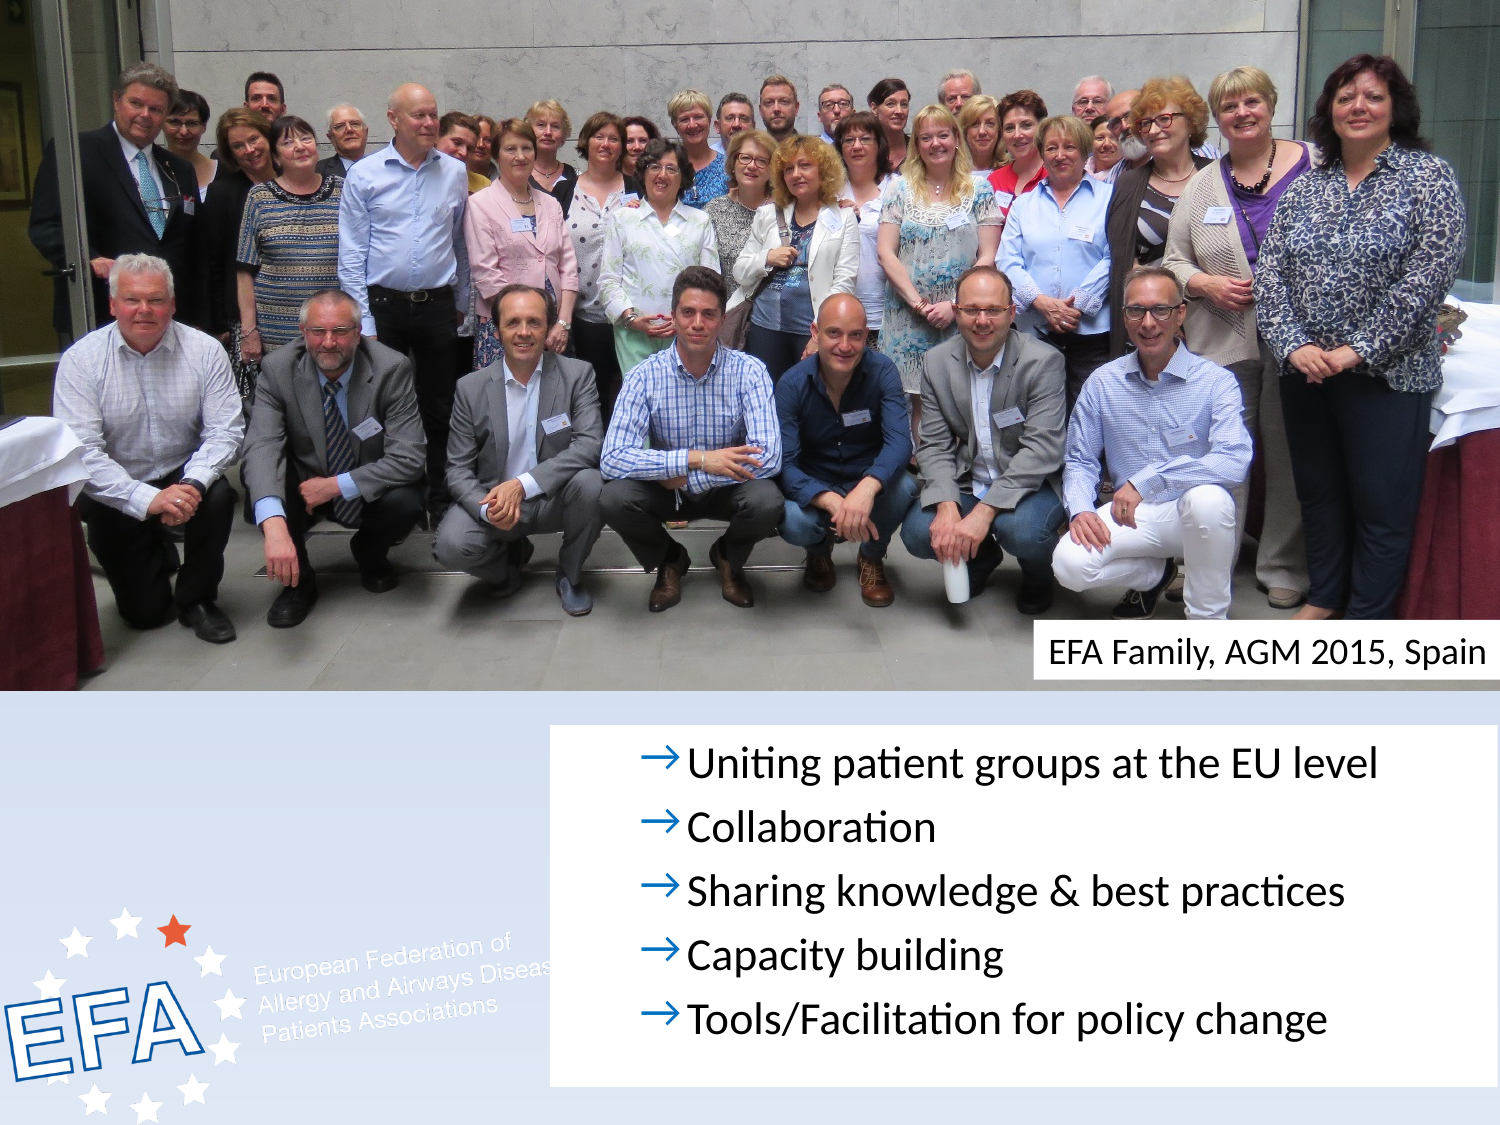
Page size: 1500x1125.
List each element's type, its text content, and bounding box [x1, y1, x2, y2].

picture [0, 906, 579, 1125]
list Uniting patient groups at the EU level Collaboration Sharing knowledge & best practices Capacity building Tools/Facilitation for policy change [549, 725, 1498, 1087]
picture [0, 0, 1500, 692]
